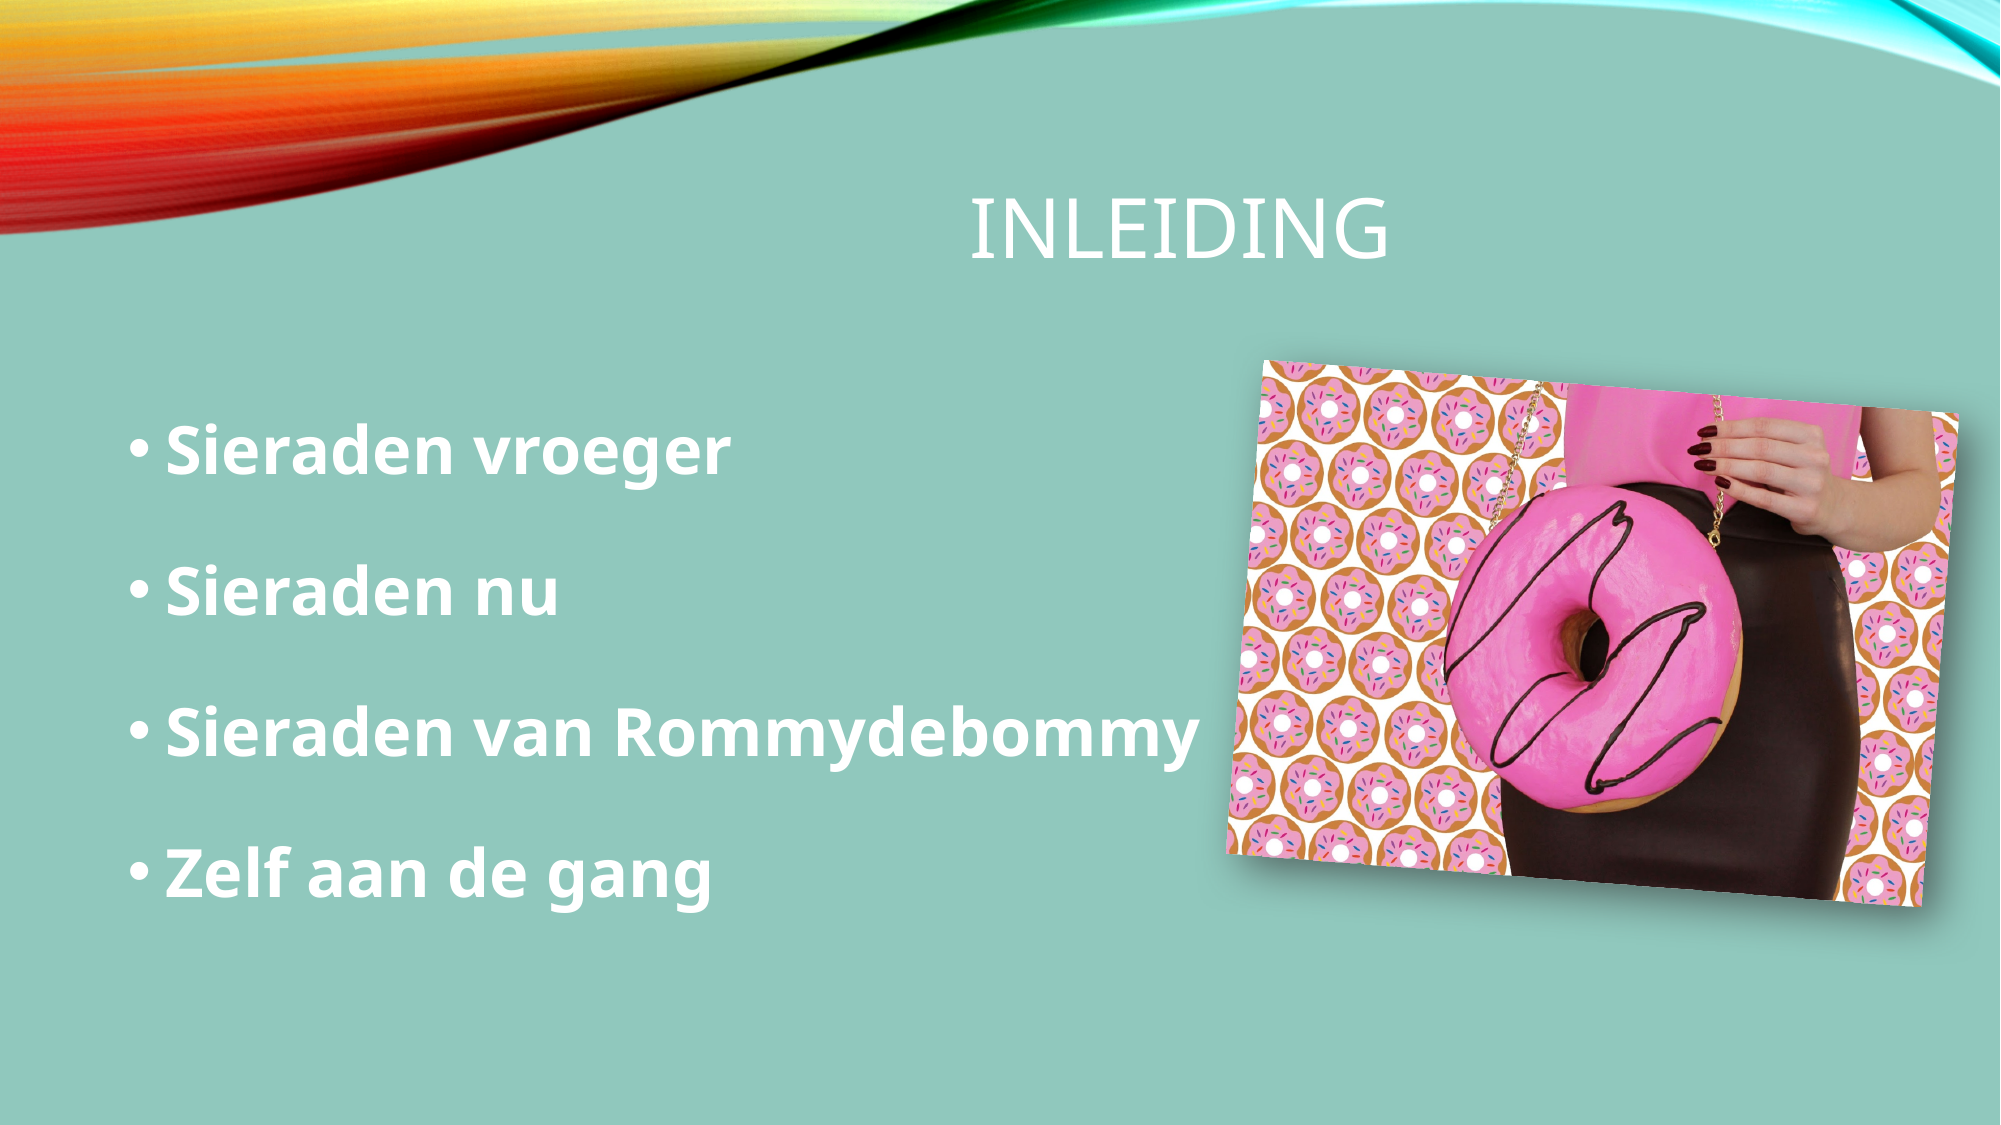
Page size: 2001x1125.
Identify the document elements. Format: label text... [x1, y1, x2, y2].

list Sieraden vroeger Sieraden nu Sieraden van Rommydebommy Zelf aan de gang [112, 360, 1888, 1021]
picture [1227, 360, 1958, 907]
picture [0, 0, 2000, 237]
title inleiding [474, 125, 1888, 338]
